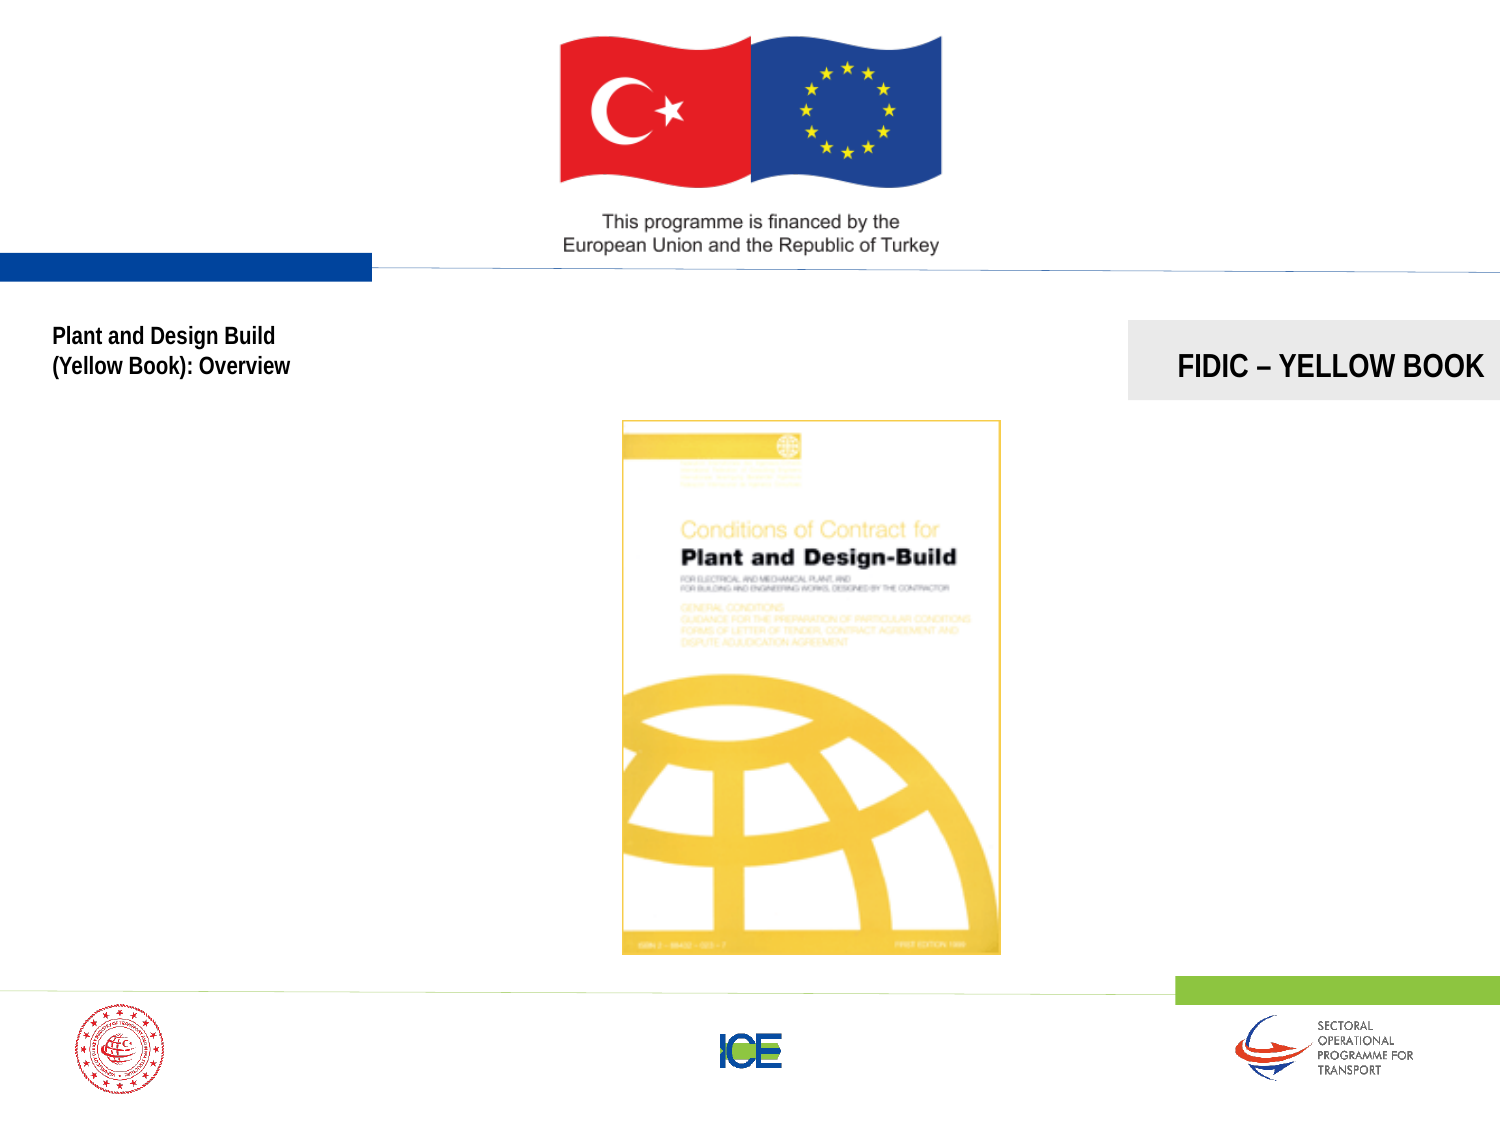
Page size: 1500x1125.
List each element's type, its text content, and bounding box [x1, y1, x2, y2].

picture [1223, 1005, 1425, 1095]
picture [715, 1027, 784, 1073]
text_box FIDIC – YELLOW BOOK [1128, 320, 1500, 401]
text_box Plant and Design Build (Yellow Book): Overview [37, 311, 307, 387]
picture [622, 420, 1001, 955]
picture [75, 1004, 164, 1094]
